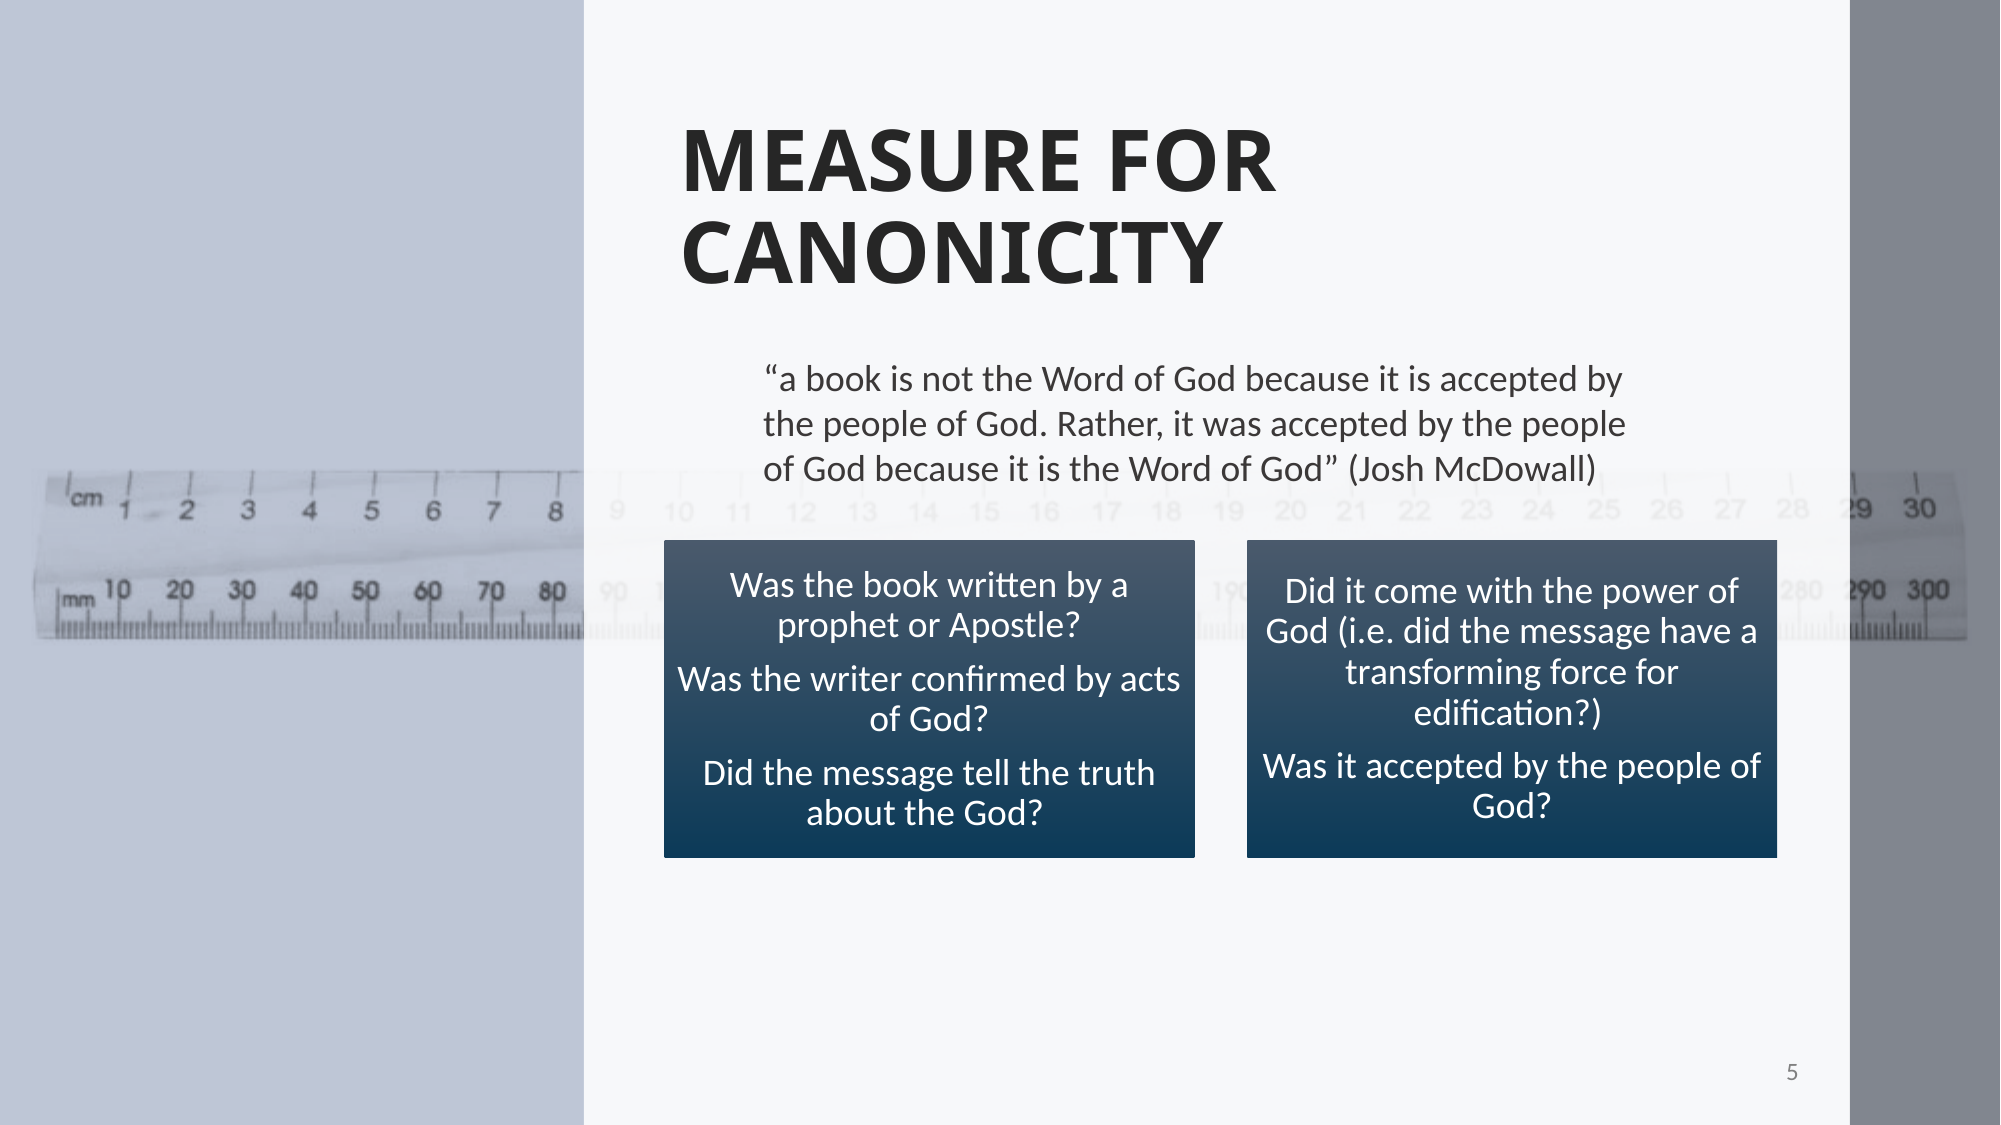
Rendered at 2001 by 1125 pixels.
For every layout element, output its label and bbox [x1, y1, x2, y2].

picture [0, 0, 2000, 1125]
text_box [664, 381, 1778, 1017]
